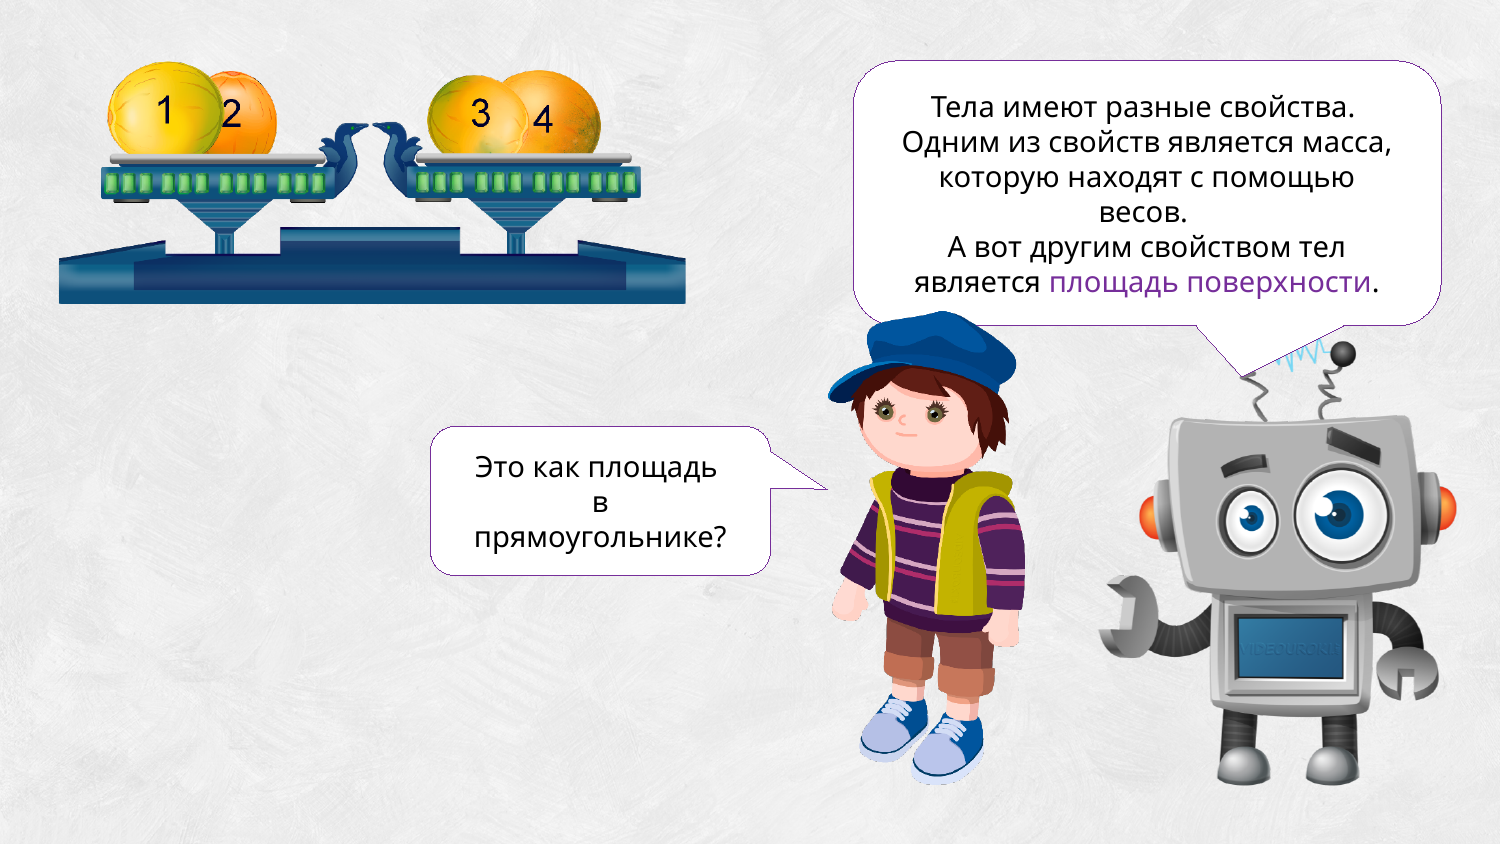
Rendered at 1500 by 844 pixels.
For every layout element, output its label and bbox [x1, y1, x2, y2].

text_box [430, 426, 828, 576]
text_box [853, 60, 1442, 326]
picture [0, 0, 1500, 844]
